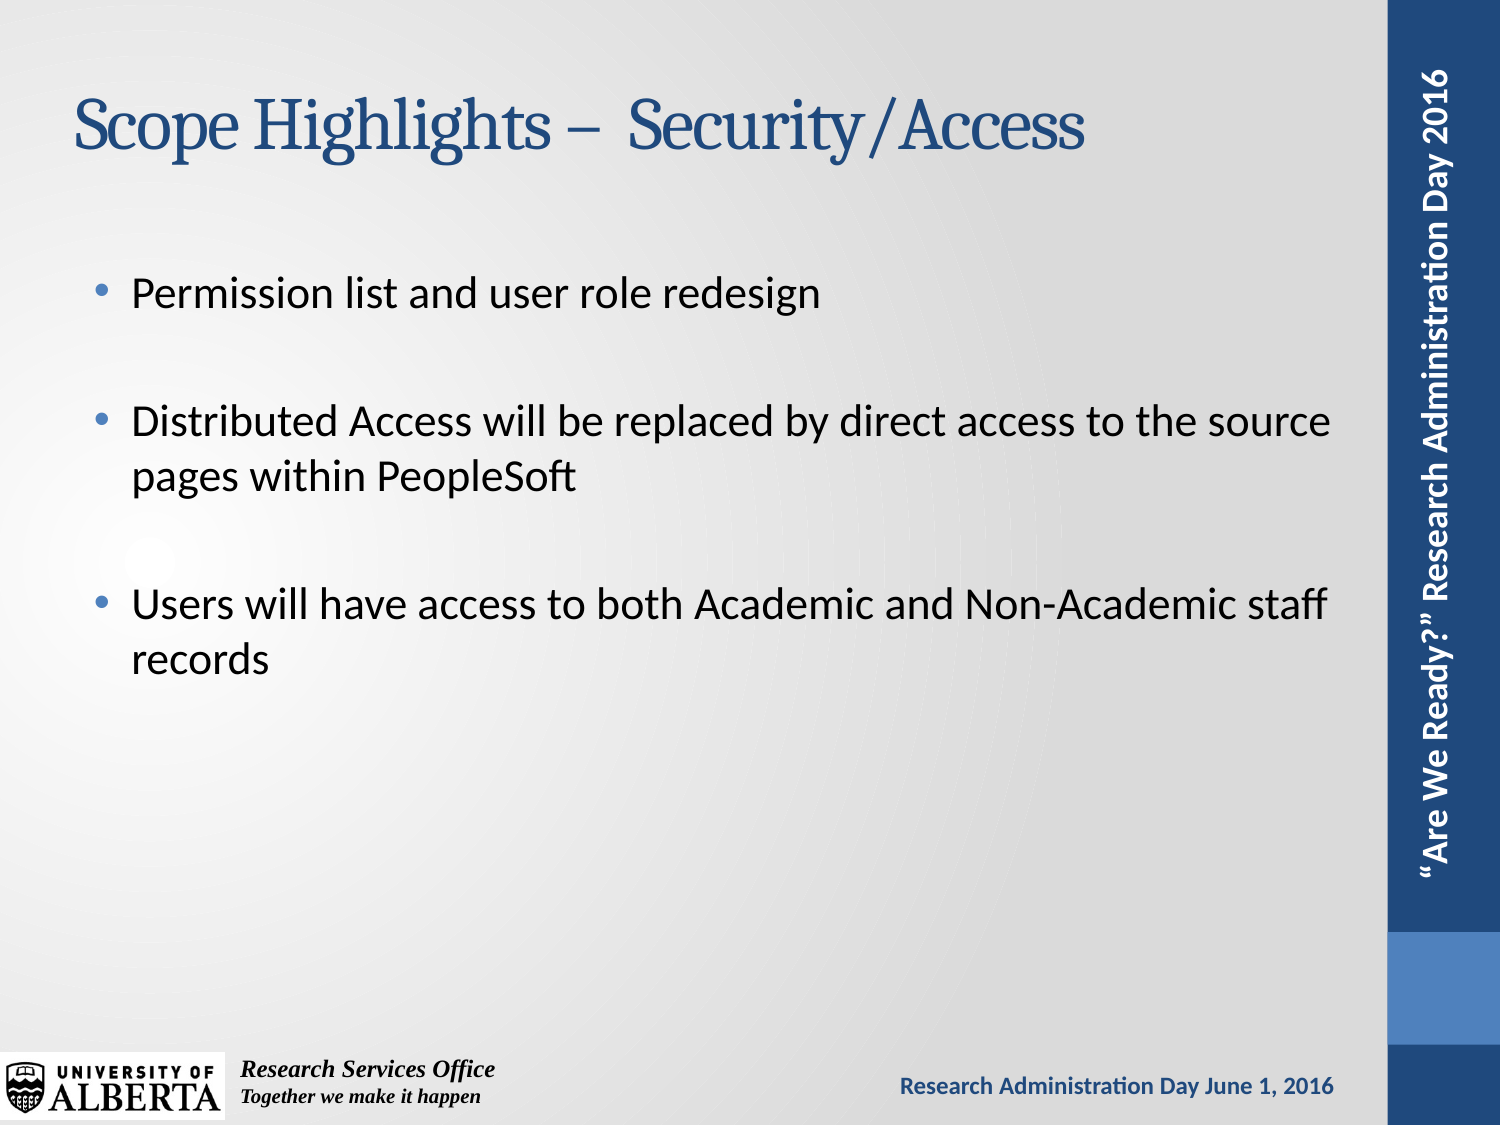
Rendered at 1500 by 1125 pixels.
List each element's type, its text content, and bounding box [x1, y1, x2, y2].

title Scope Highlights – Security/Access [60, 37, 1350, 203]
list Permission list and user role redesign Distributed Access will be replaced by direct access to the source pages within PeopleSoft Users will have access to both Academic and Non-Academic staff records [60, 254, 1350, 1030]
picture [0, 1052, 225, 1120]
